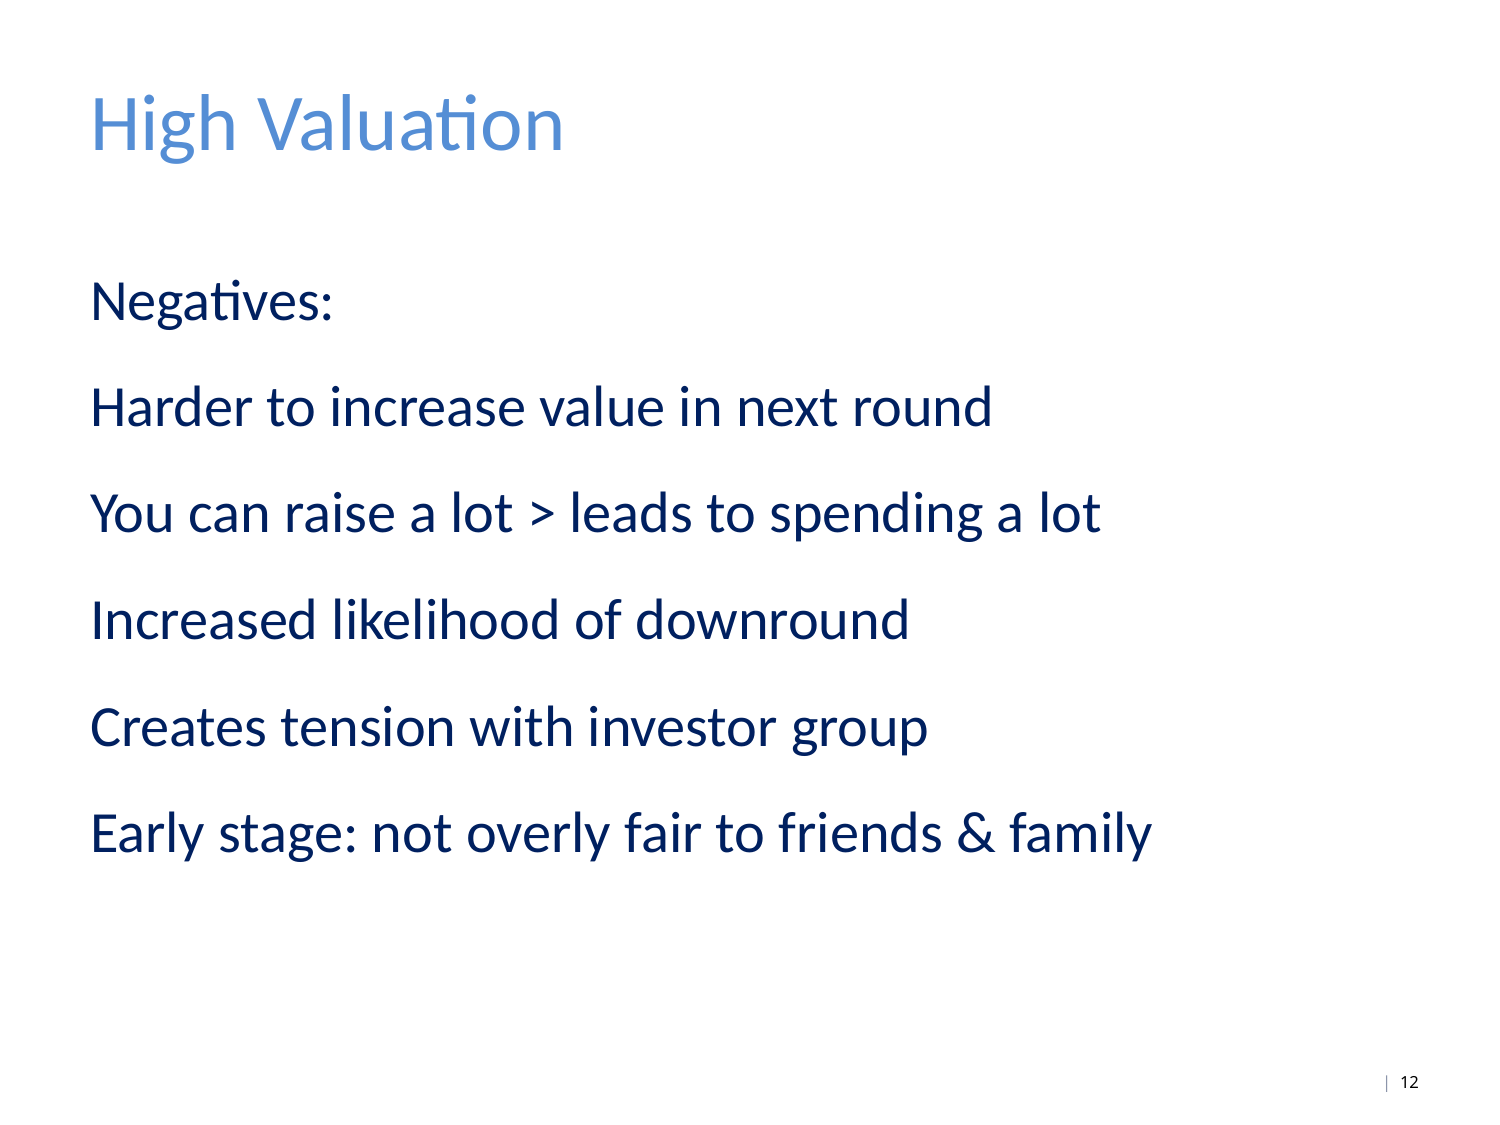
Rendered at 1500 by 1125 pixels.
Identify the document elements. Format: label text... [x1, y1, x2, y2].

title High Valuation [75, 62, 1425, 175]
list Negatives: Harder to increase value in next round You can raise a lot > leads to spending a lot Increased likelihood of downround Creates tension with investor group Early stage: not overly fair to friends & family [75, 254, 1425, 1000]
slide_number | 12 [1382, 1071, 1464, 1125]
